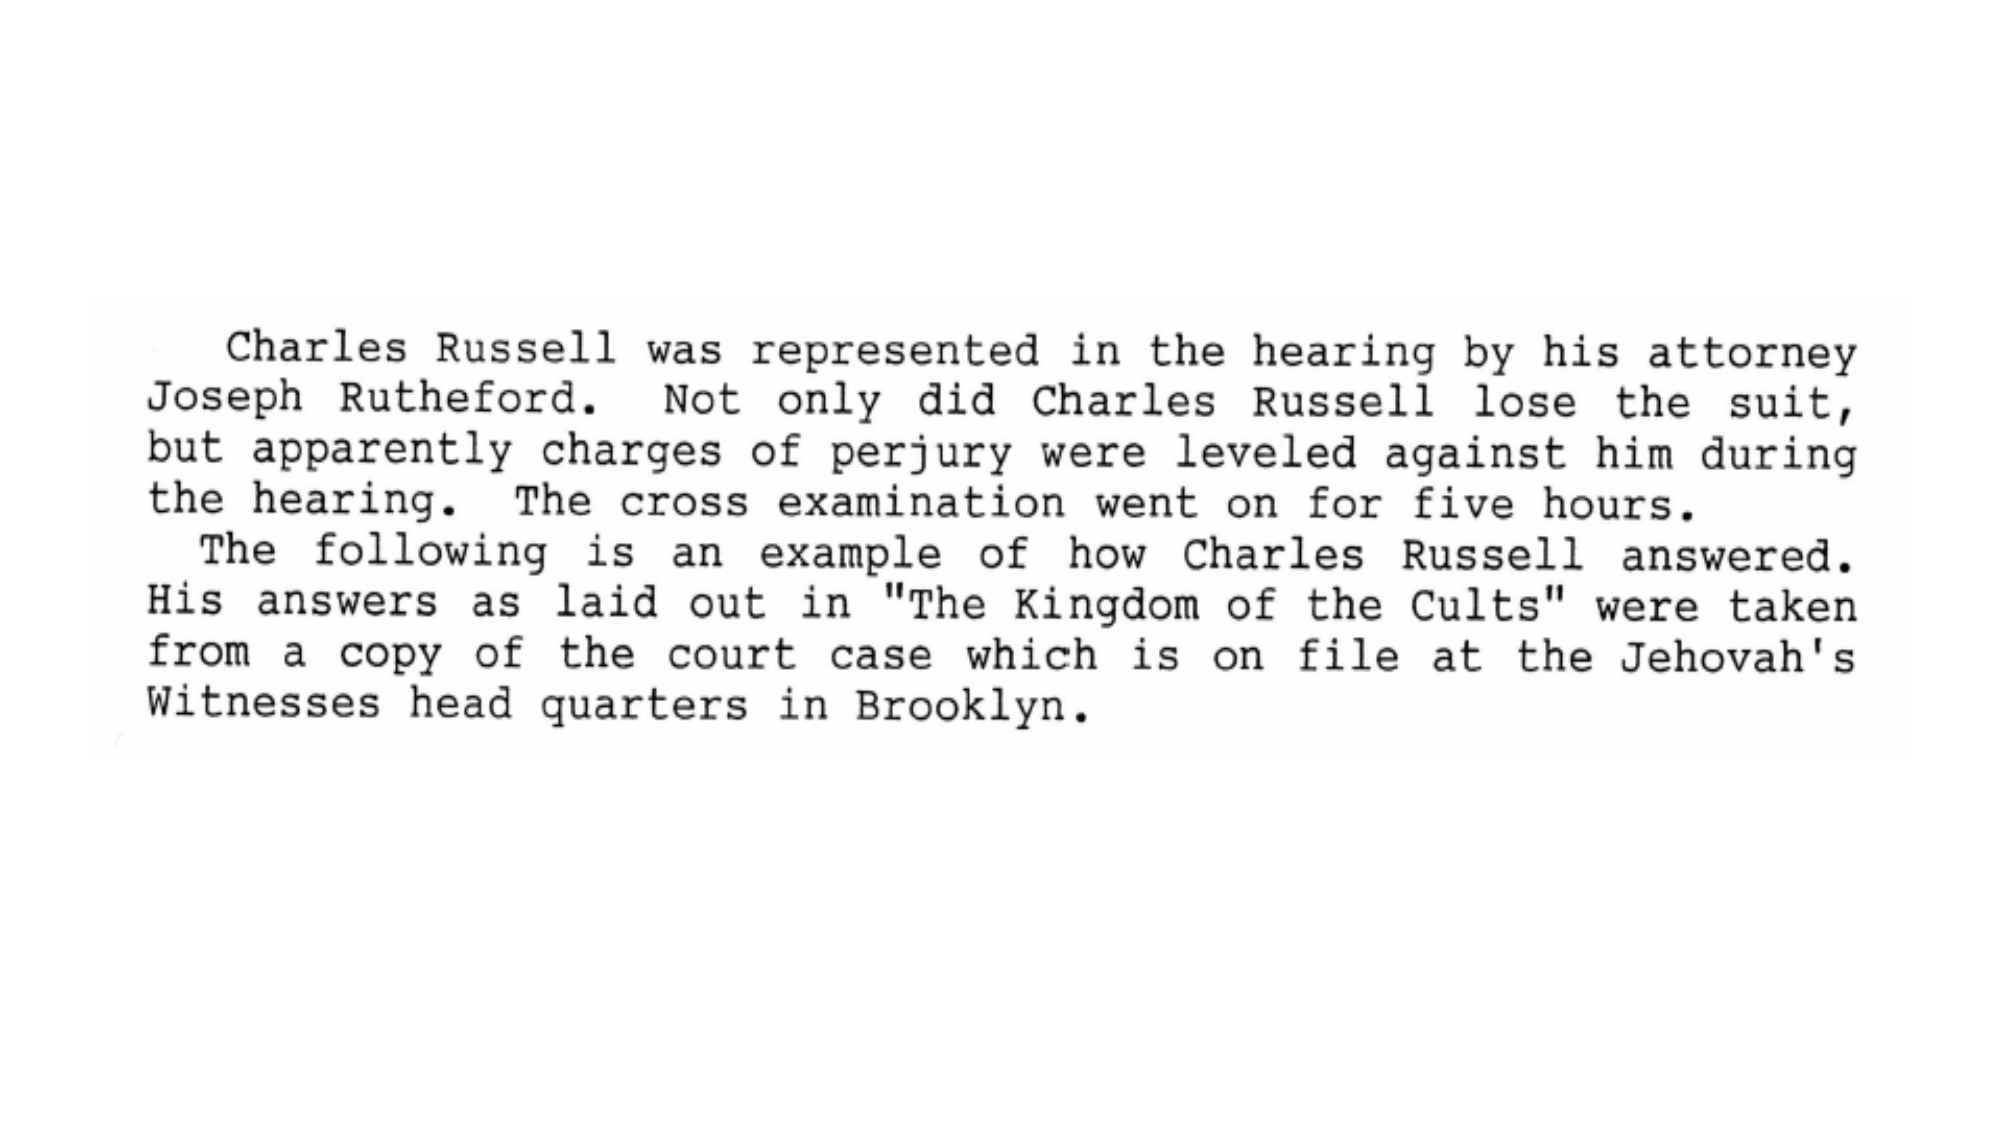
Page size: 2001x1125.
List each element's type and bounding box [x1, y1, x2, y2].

list [89, 299, 1911, 756]
